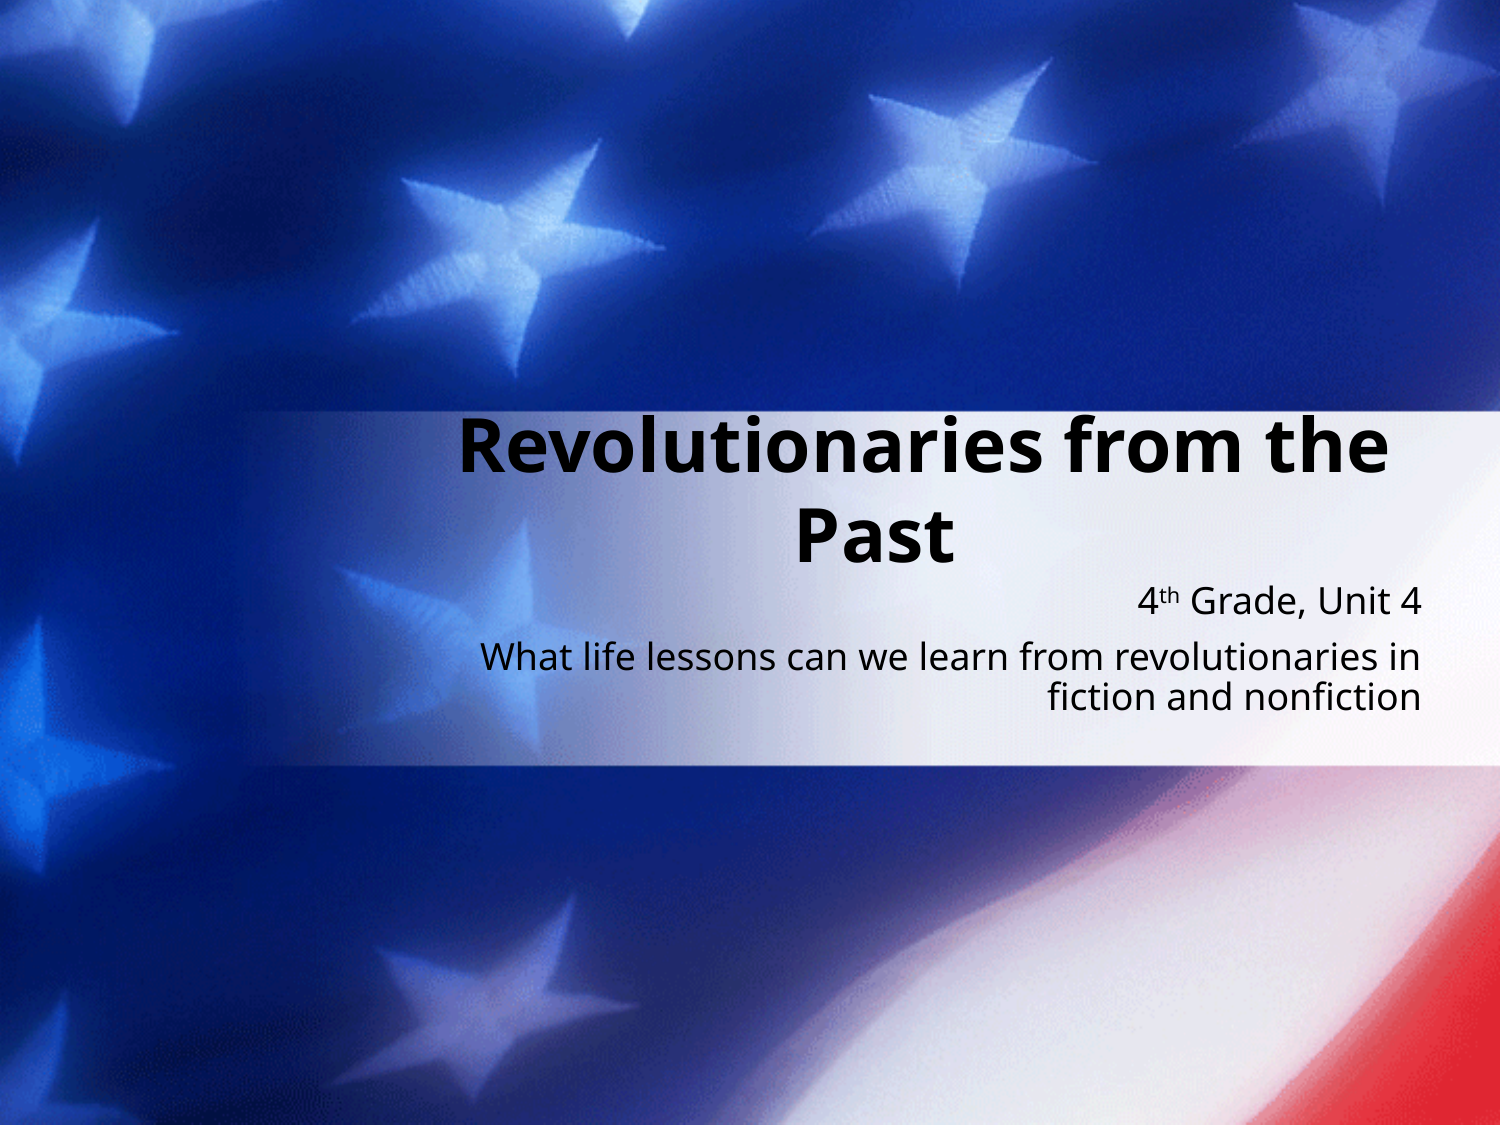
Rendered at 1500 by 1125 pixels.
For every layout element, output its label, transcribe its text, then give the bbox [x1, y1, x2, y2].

picture [0, 0, 1500, 1125]
subtitle 4th Grade, Unit 4 What life lessons can we learn from revolutionaries in fiction and nonfiction [449, 586, 1438, 741]
title Revolutionaries from the Past [287, 449, 1463, 586]
